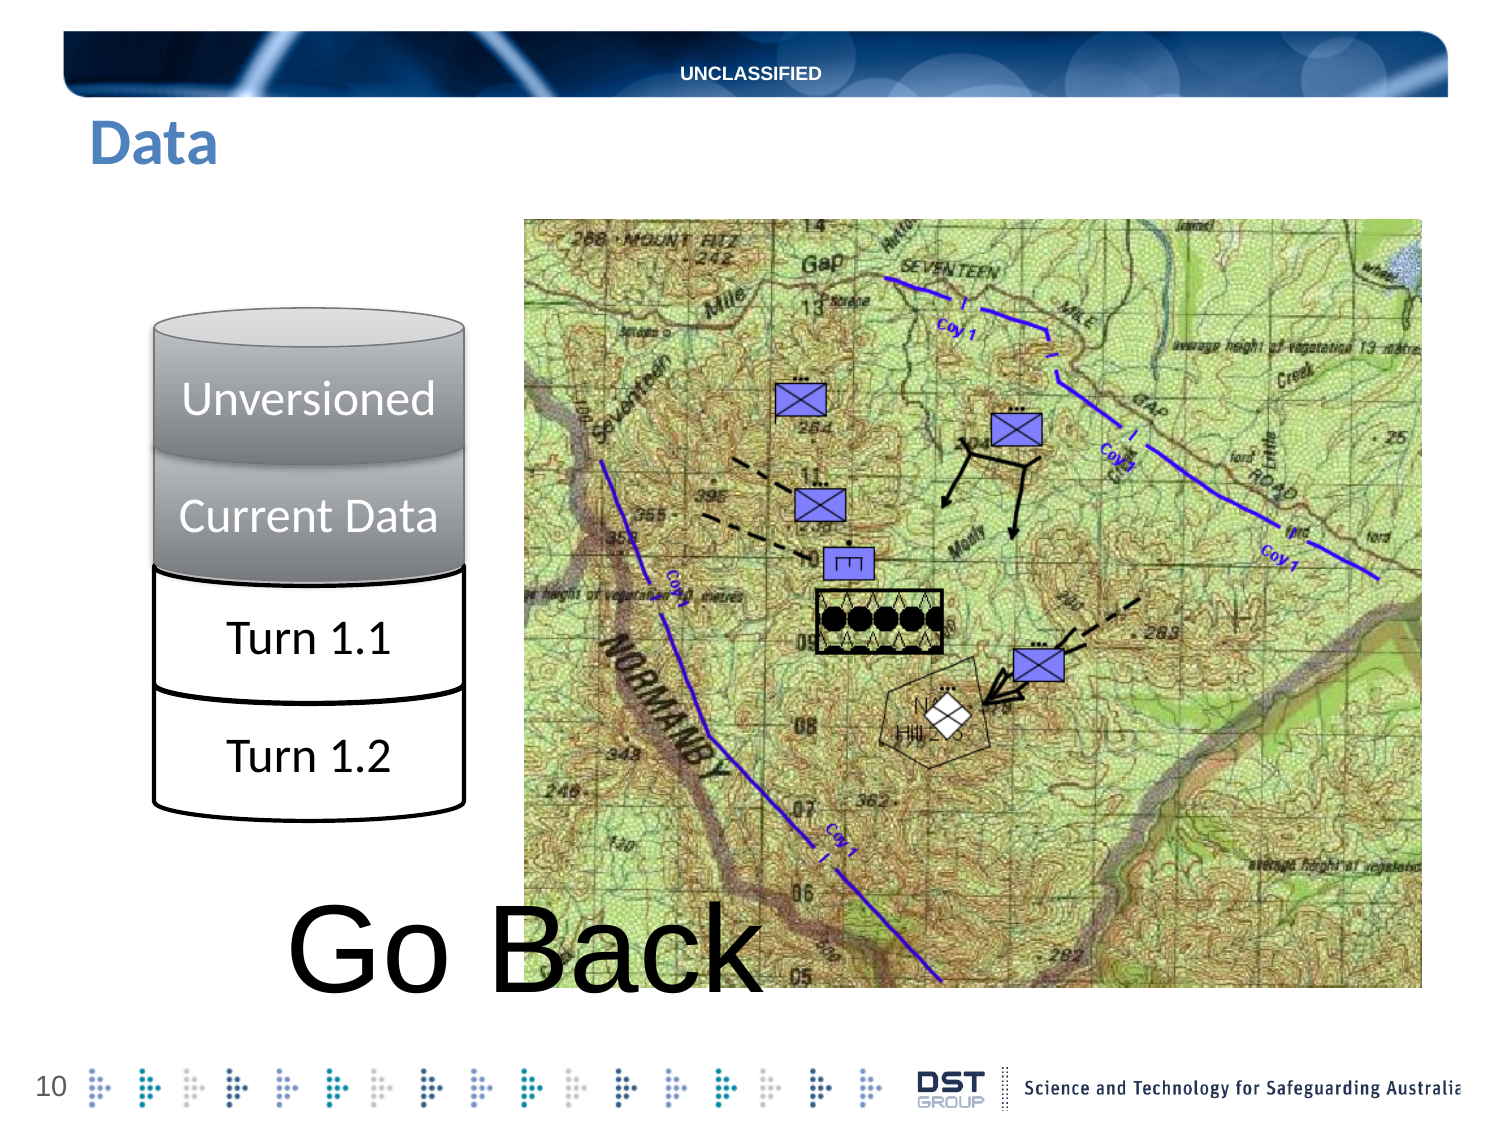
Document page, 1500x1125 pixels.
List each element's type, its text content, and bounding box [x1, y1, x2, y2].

picture [0, 0, 1500, 100]
picture [524, 219, 1423, 989]
text_box Turn 1.2 [151, 684, 467, 824]
list Lessons learnt Keep interface simple Allow direct entry from participants [156, 309, 462, 346]
picture [77, 1059, 899, 1121]
text_box Turn 1.1 [151, 570, 467, 706]
text_box Current Data [153, 455, 465, 582]
title Data [75, 90, 1425, 211]
text_box UNCLASSIFIED [78, 31, 1424, 92]
text_box Unversioned [153, 307, 465, 465]
text_box Go Back [270, 859, 780, 1025]
